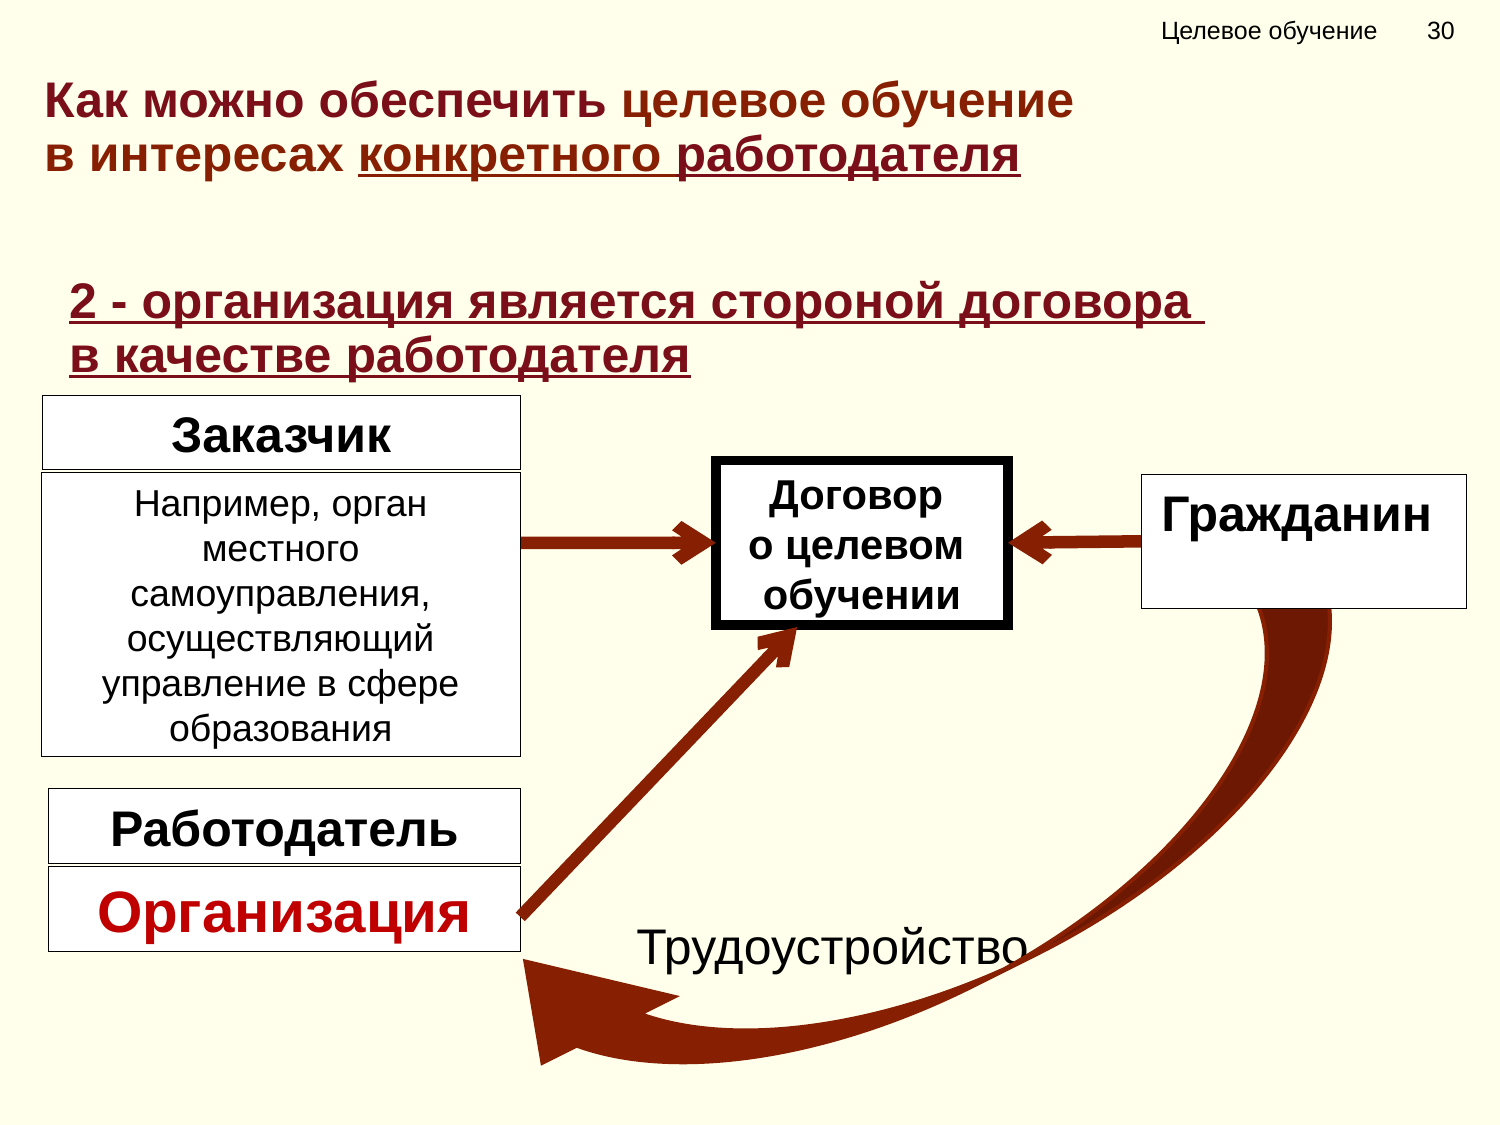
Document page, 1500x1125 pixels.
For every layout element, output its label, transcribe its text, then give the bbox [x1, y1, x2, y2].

text_box Договор о целевом обучении [715, 460, 1008, 626]
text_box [520, 626, 798, 918]
text_box Например, орган местного самоуправления, осуществляющий управление в сфере образования [41, 471, 521, 757]
text_box [525, 609, 1330, 1063]
text_box 2 - организация является стороной договора в качестве работодателя [54, 267, 1467, 338]
text_box Заказчик [42, 395, 521, 470]
text_box Как можно обеспечить целевое обучение в интересах конкретного работодателя [29, 66, 1442, 138]
text_box Трудоустройство [589, 906, 1044, 982]
text_box Организация [48, 866, 521, 952]
text_box Работодатель [48, 788, 514, 864]
text_box Гражданин [1141, 473, 1467, 609]
text_box Целевое обучение 30 [1116, 0, 1500, 60]
